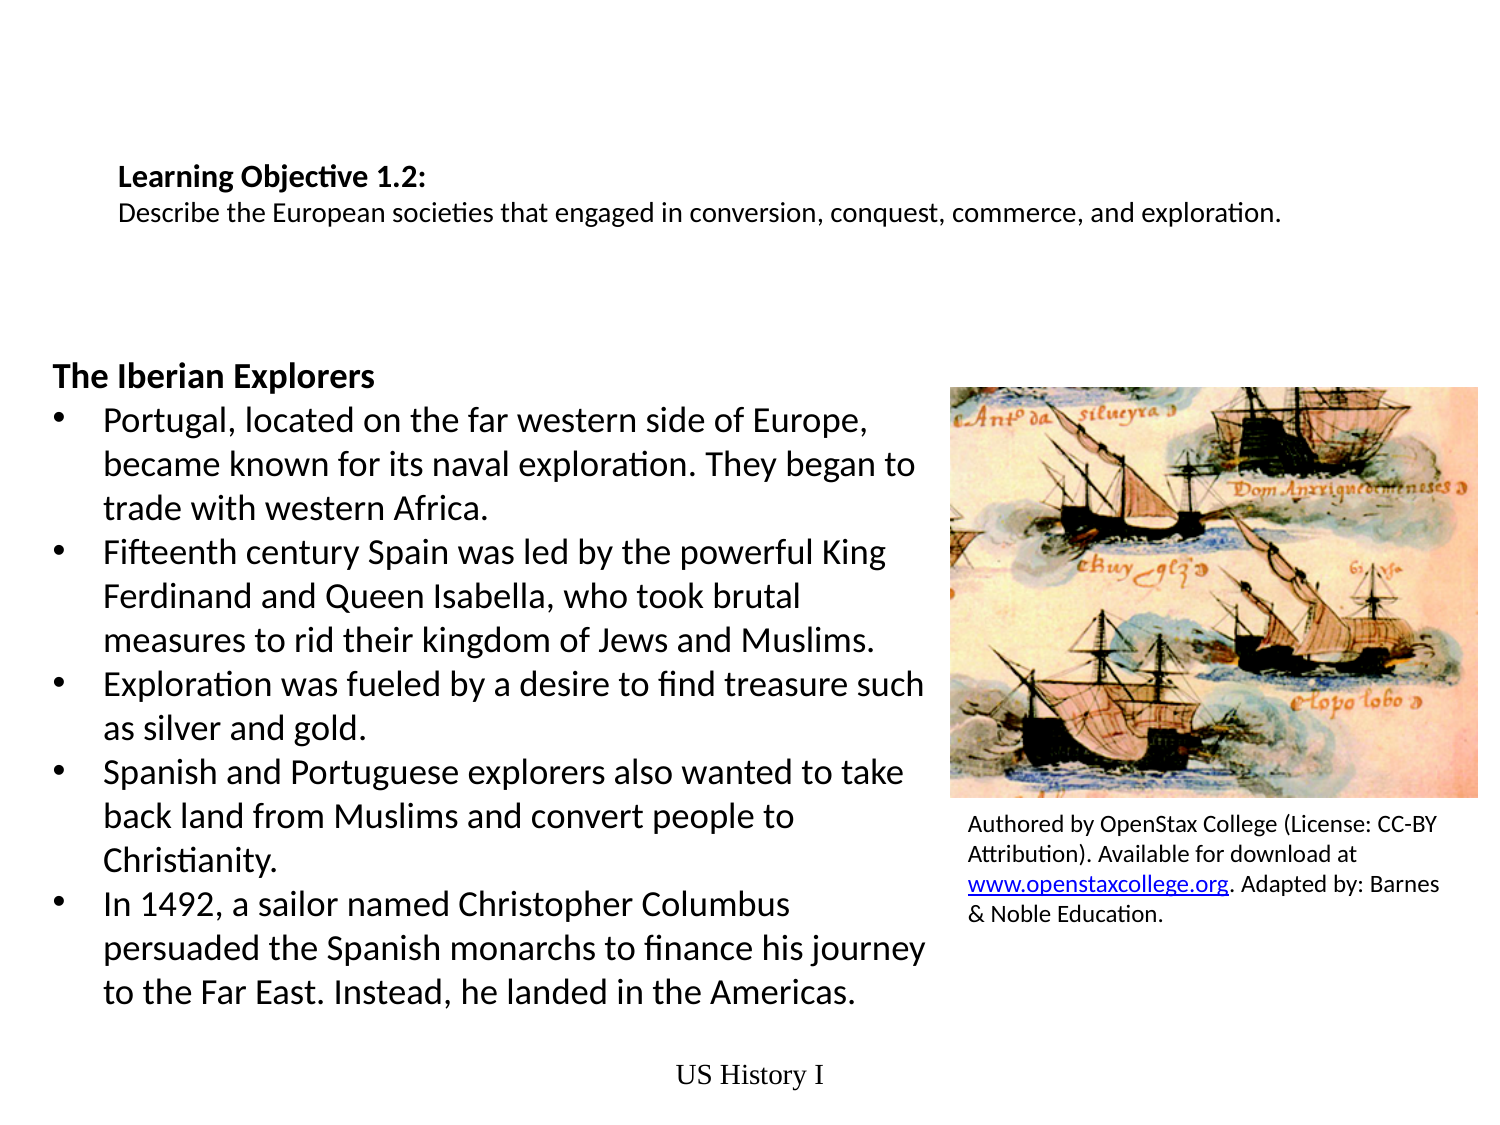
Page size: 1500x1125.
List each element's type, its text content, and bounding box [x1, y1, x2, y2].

title Learning Objective 1.2: Describe the European societies that engaged in conversion, conquest, commerce, and exploration. [103, 42, 1397, 300]
text_box Authored by OpenStax College (License: CC-BY Attribution). Available for download at www.openstaxcollege.org. Adapted by: Barnes & Noble Education. [953, 807, 1463, 935]
footer US History I [512, 1042, 988, 1103]
list The Iberian Explorers Portugal, located on the far western side of Europe, became known for its naval exploration. They began to trade with western Africa. Fifteenth century Spain was led by the powerful King Ferdinand and Queen Isabella, who took brutal measures to rid their kingdom of Jews and Muslims. Exploration was fueled by a desire to find treasure such as silver and gold. Spanish and Portuguese explorers also wanted to take back land from Muslims and convert people to Christianity. In 1492, a sailor named Christopher Columbus persuaded the Spanish monarchs to finance his journey to the Far East. Instead, he landed in the Americas. [37, 299, 950, 1038]
picture [949, 387, 1478, 798]
